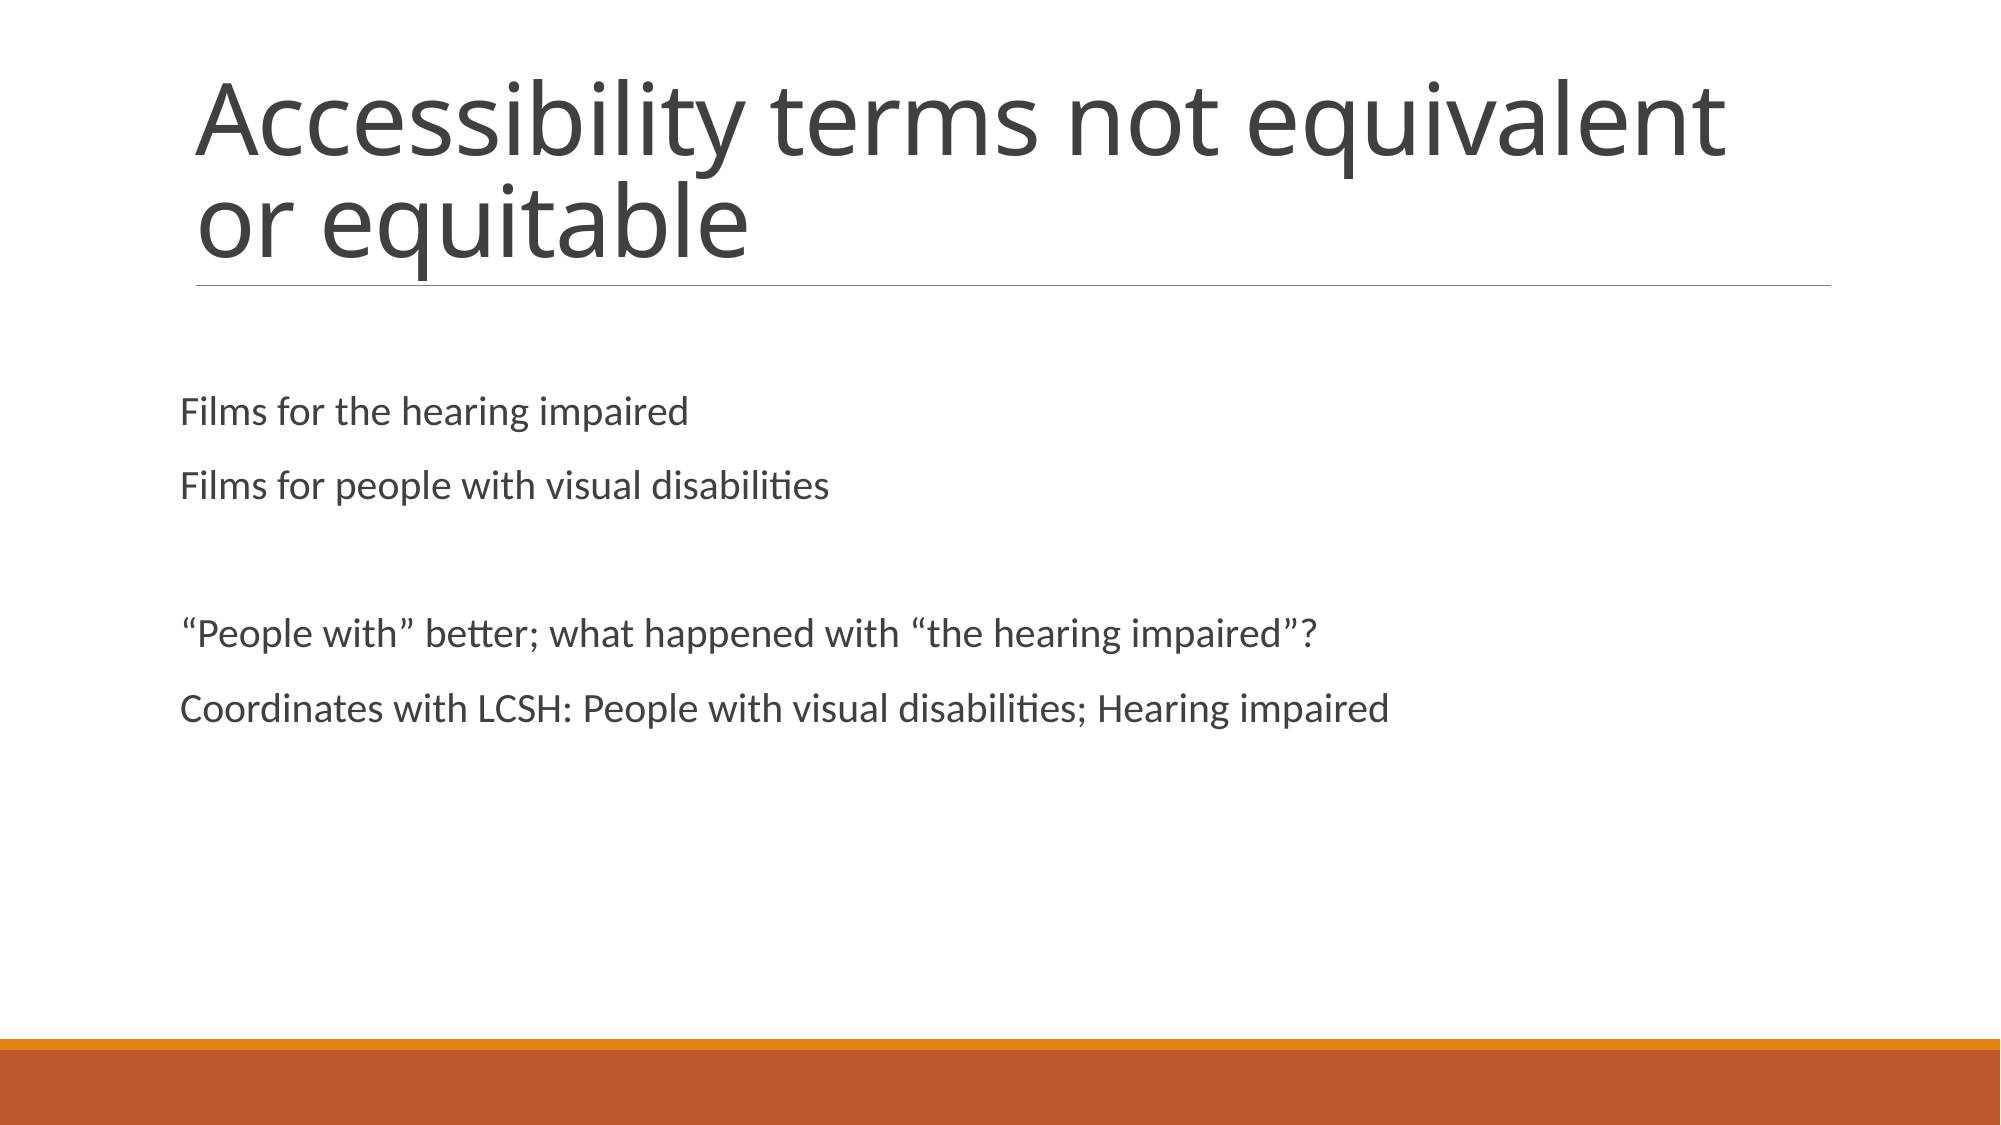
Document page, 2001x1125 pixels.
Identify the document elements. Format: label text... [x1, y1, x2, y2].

title Accessibility terms not equivalent or equitable [180, 47, 1830, 285]
list Films for the hearing impaired Films for people with visual disabilities “People with” better; what happened with “the hearing impaired”? Coordinates with LCSH: People with visual disabilities; Hearing impaired [180, 302, 1830, 963]
